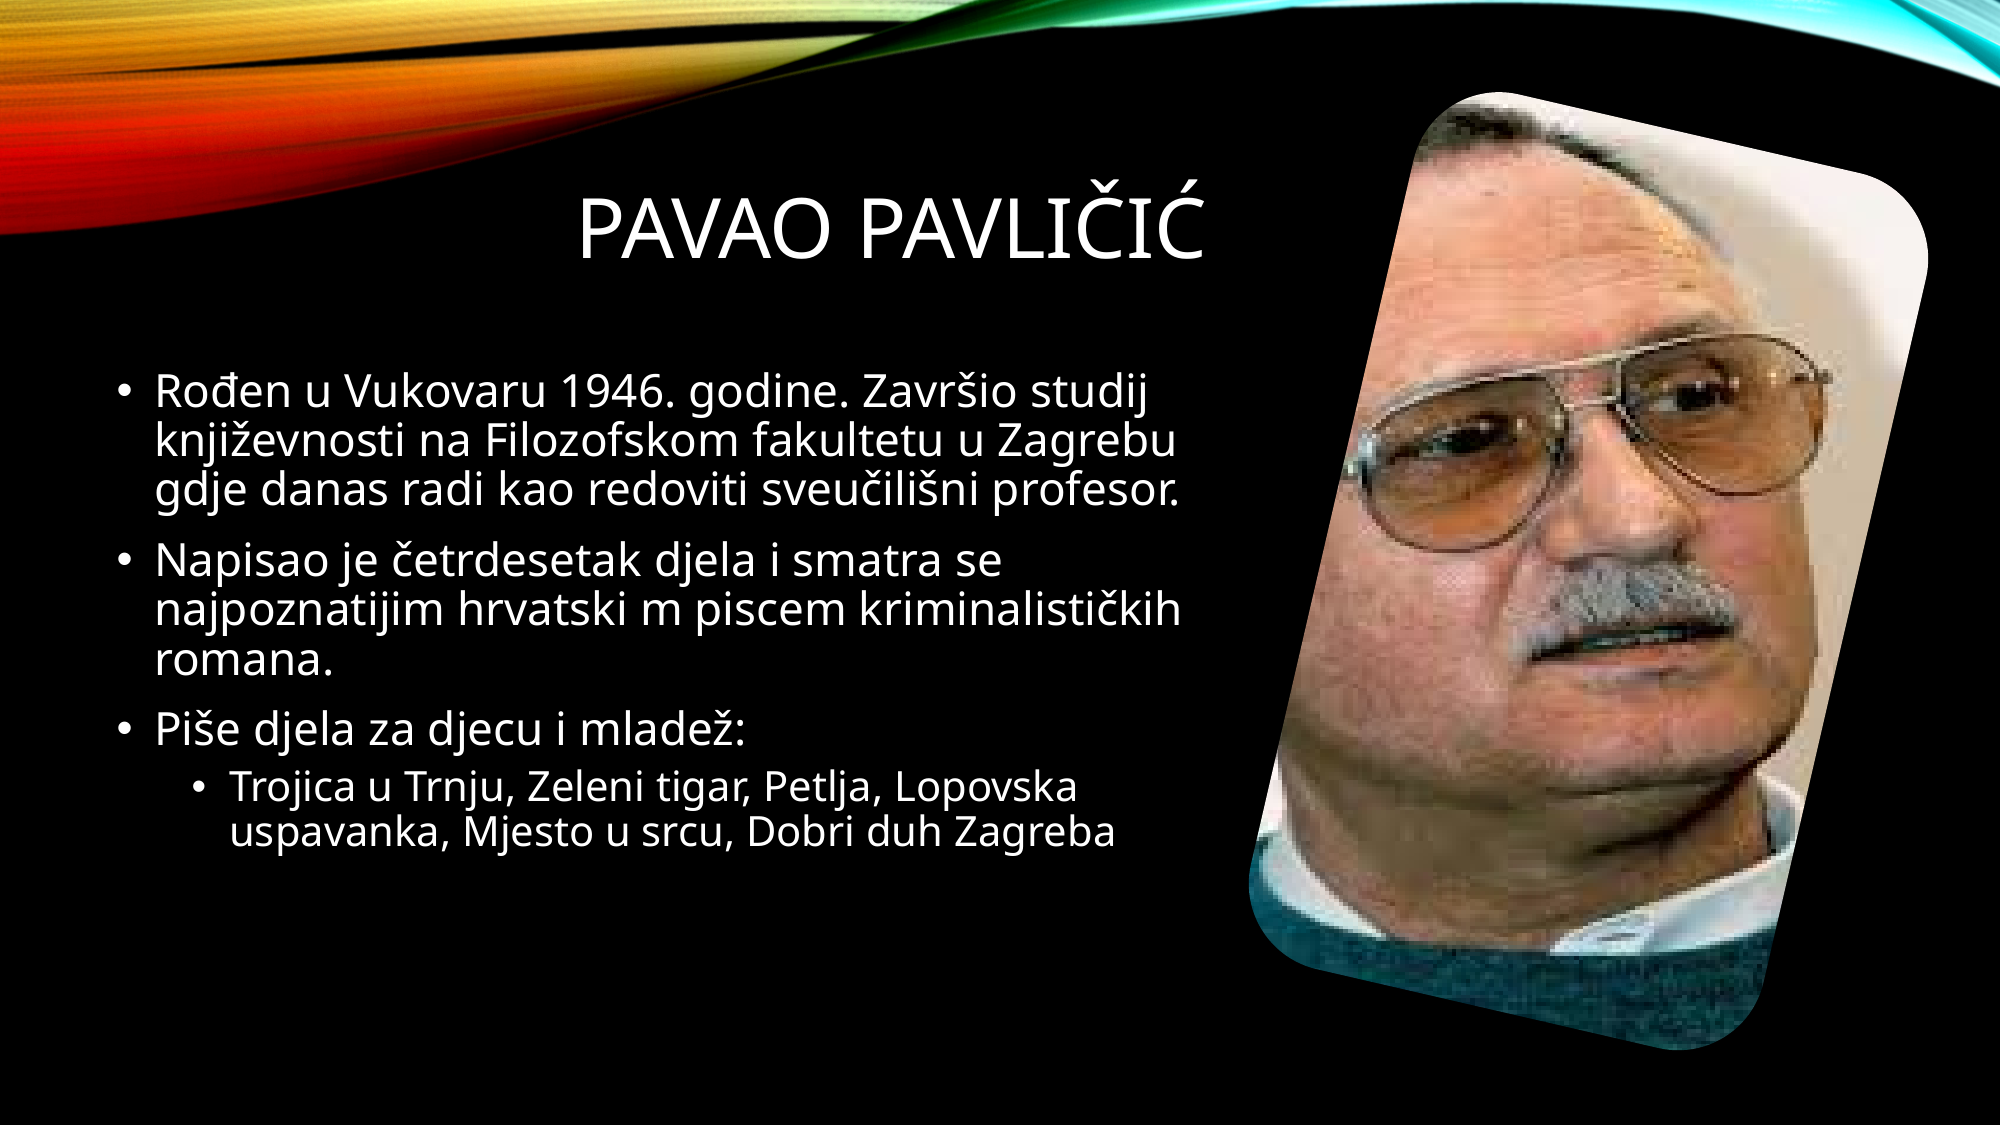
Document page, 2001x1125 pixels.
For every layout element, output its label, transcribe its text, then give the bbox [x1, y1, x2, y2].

title PAVAO PAVLIČIĆ [101, 125, 1223, 338]
list Rođen u Vukovaru 1946. godine. Završio studij književnosti na Filozofskom fakultetu u Zagrebu gdje danas radi kao redoviti sveučilišni profesor. Napisao je četrdesetak djela i smatra se najpoznatijim hrvatski m piscem kriminalističkih romana. Piše djela za djecu i mladež: Trojica u Trnju, Zeleni tigar, Petlja, Lopovska uspavanka, Mjesto u srcu, Dobri duh Zagreba [101, 360, 1223, 1021]
picture [0, 0, 2000, 1051]
